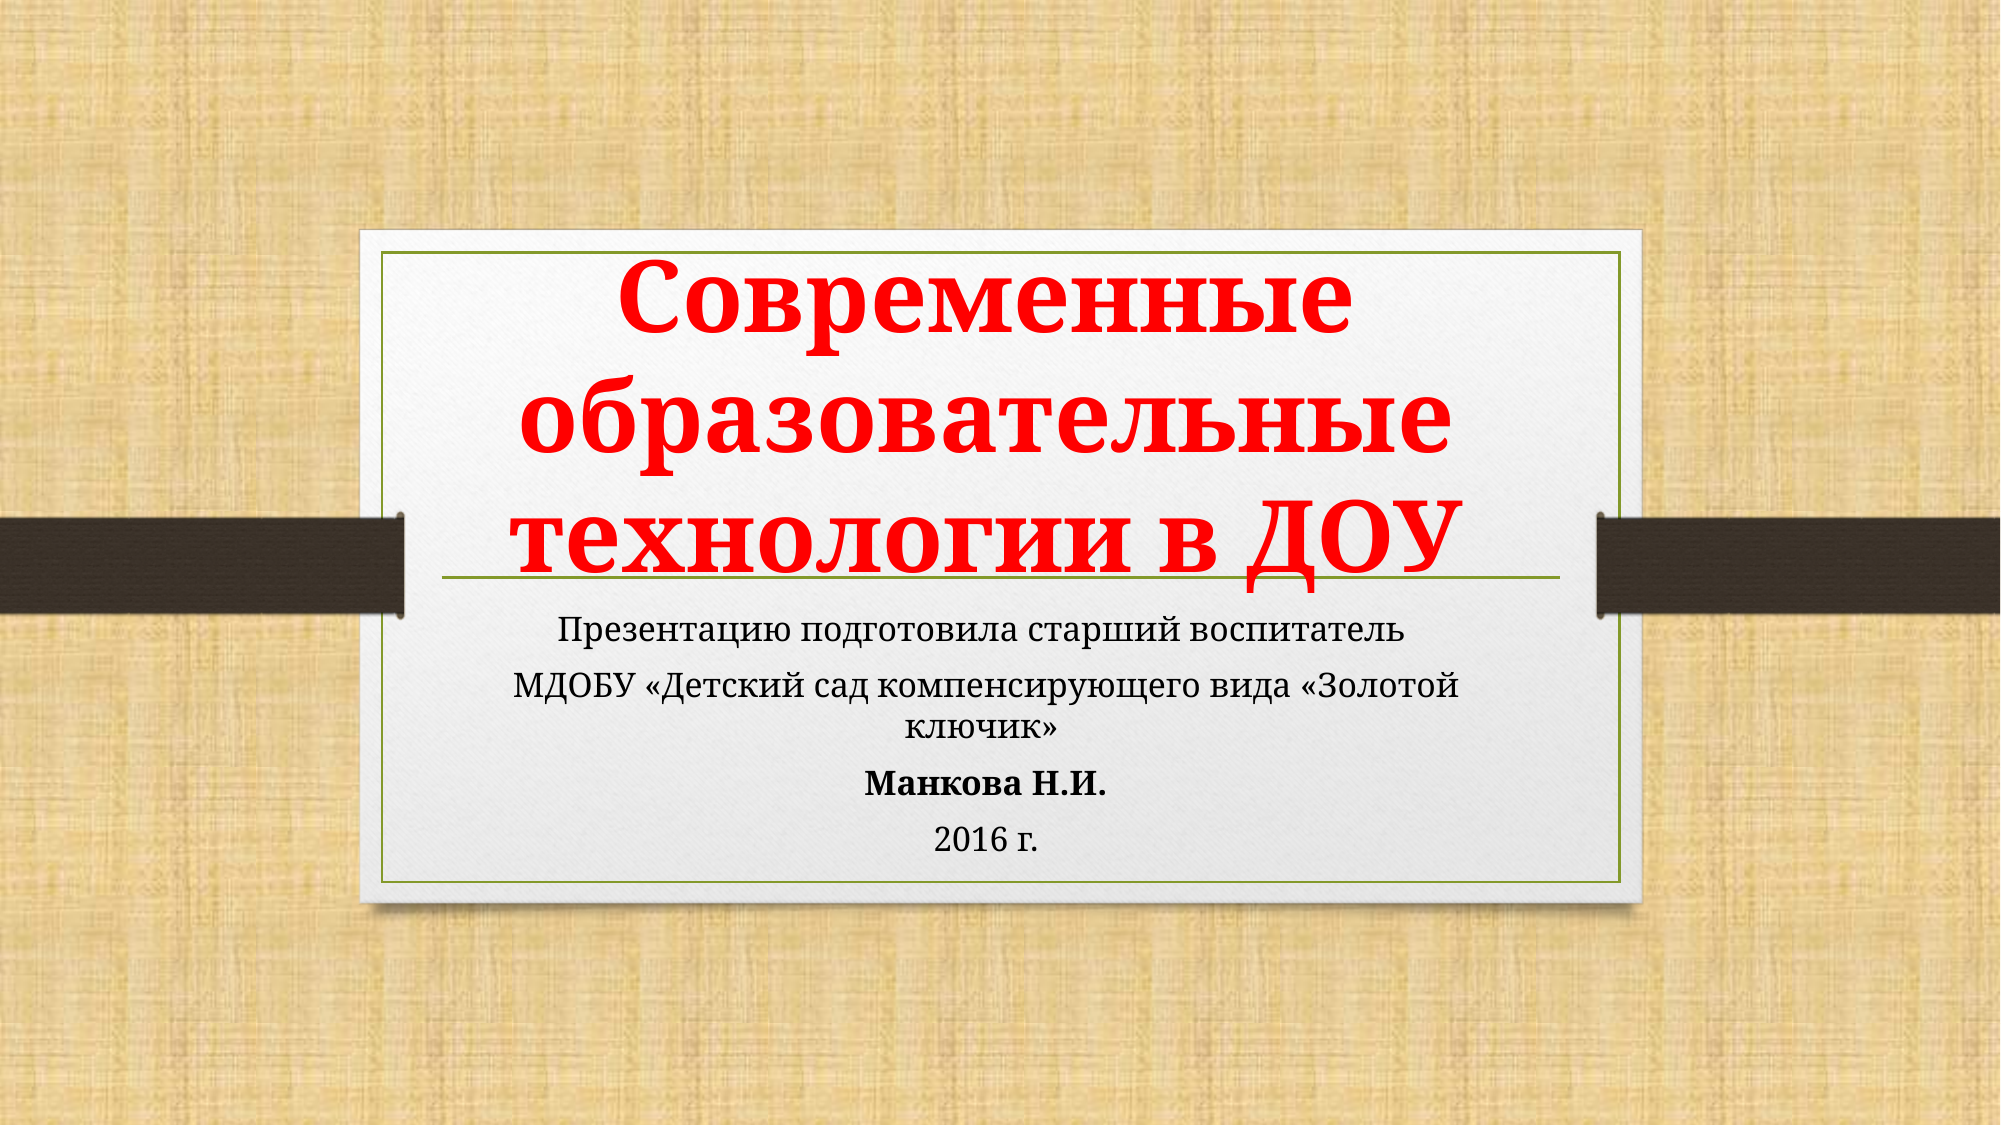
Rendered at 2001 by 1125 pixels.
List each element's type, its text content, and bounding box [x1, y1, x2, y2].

title Современные образовательные технологии в ДОУ [378, 298, 1594, 600]
picture [0, 0, 2001, 1125]
subtitle Презентацию подготовила старший воспитатель МДОБУ «Детский сад компенсирующего вида «Золотой ключик» Манкова Н.И. 2016 г. [426, 600, 1545, 869]
